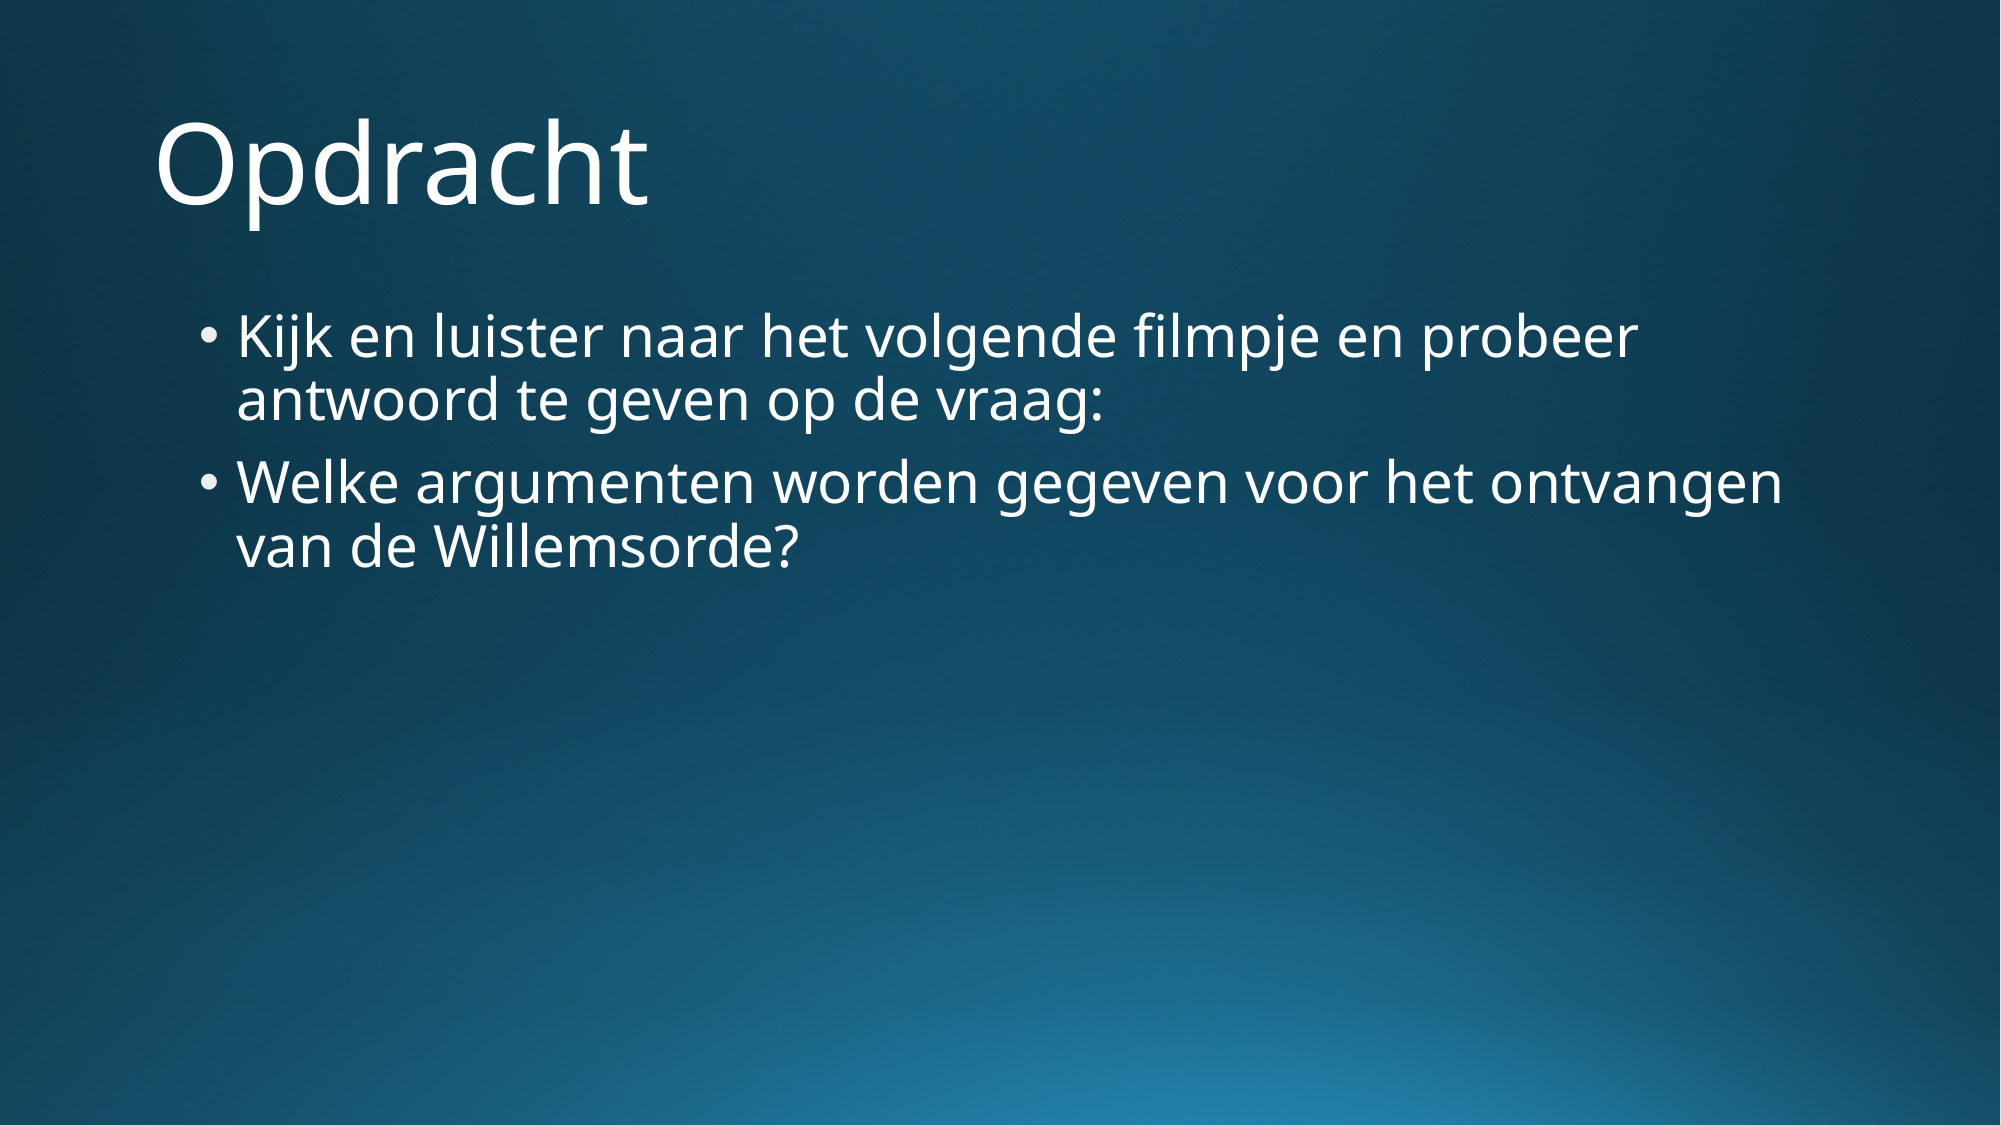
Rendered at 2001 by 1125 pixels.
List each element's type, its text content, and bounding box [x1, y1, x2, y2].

list Kijk en luister naar het volgende filmpje en probeer antwoord te geven op de vraag: Welke argumenten worden gegeven voor het ontvangen van de Willemsorde? [183, 299, 1863, 1014]
title Opdracht [137, 59, 1863, 278]
picture [0, 0, 2001, 1125]
